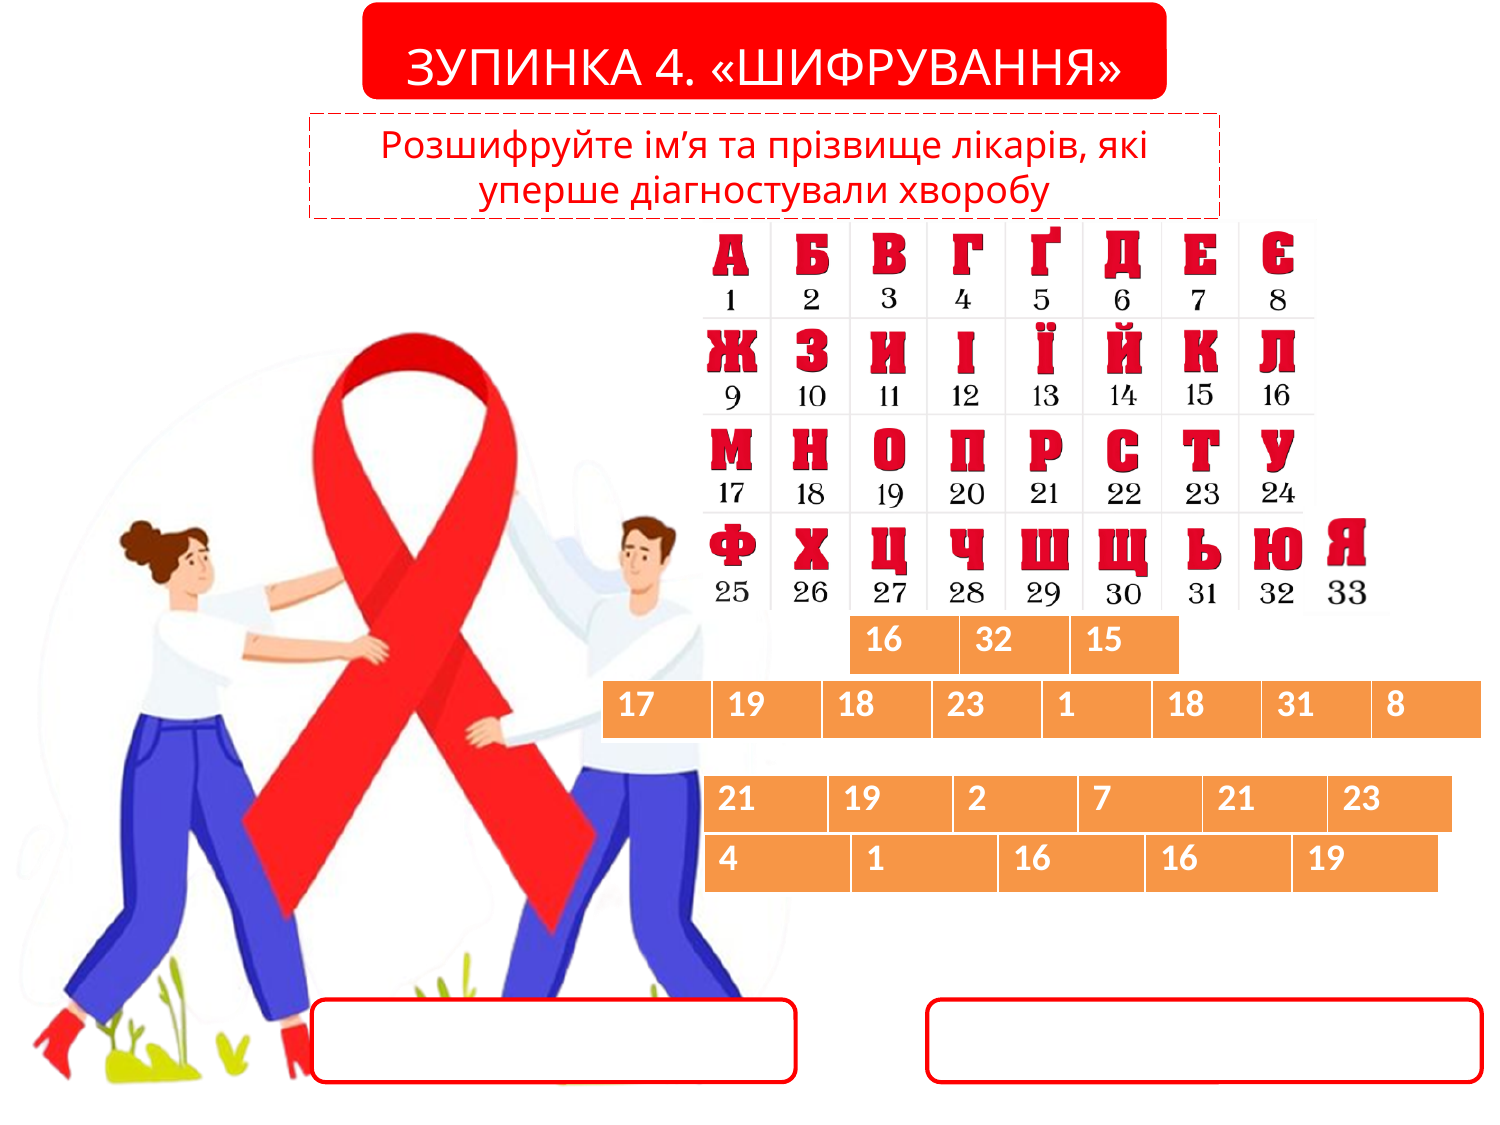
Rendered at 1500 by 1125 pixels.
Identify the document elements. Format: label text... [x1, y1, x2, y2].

table_header 7 [1079, 776, 1202, 832]
table_header 16 [1146, 835, 1291, 892]
table_header 21 [1203, 776, 1327, 832]
table_header 1 [1043, 681, 1151, 738]
table_header 8 [1372, 681, 1481, 738]
table_header 23 [1328, 776, 1452, 832]
table_header 19 [855, 776, 952, 832]
table_header 31 [1262, 681, 1371, 738]
table_header 18 [855, 681, 931, 738]
table_header 15 [1071, 618, 1179, 674]
table_header 16 [855, 618, 959, 674]
text_box ЗУПИНКА 4. «ШИФРУВАННЯ» [77, 0, 1428, 160]
table_header 19 [1293, 835, 1438, 892]
text_box [925, 997, 1484, 1085]
table_header 2 [954, 776, 1077, 832]
table_header 18 [1153, 681, 1261, 738]
table_header 16 [999, 835, 1144, 892]
table_header 23 [933, 681, 1041, 738]
table_header 32 [960, 618, 1069, 674]
text_box Розшифруйте ім’я та прізвище лікарів, які уперше діагностували хворобу [309, 113, 1220, 219]
picture [0, 219, 1390, 1125]
table_header 1 [855, 835, 997, 892]
